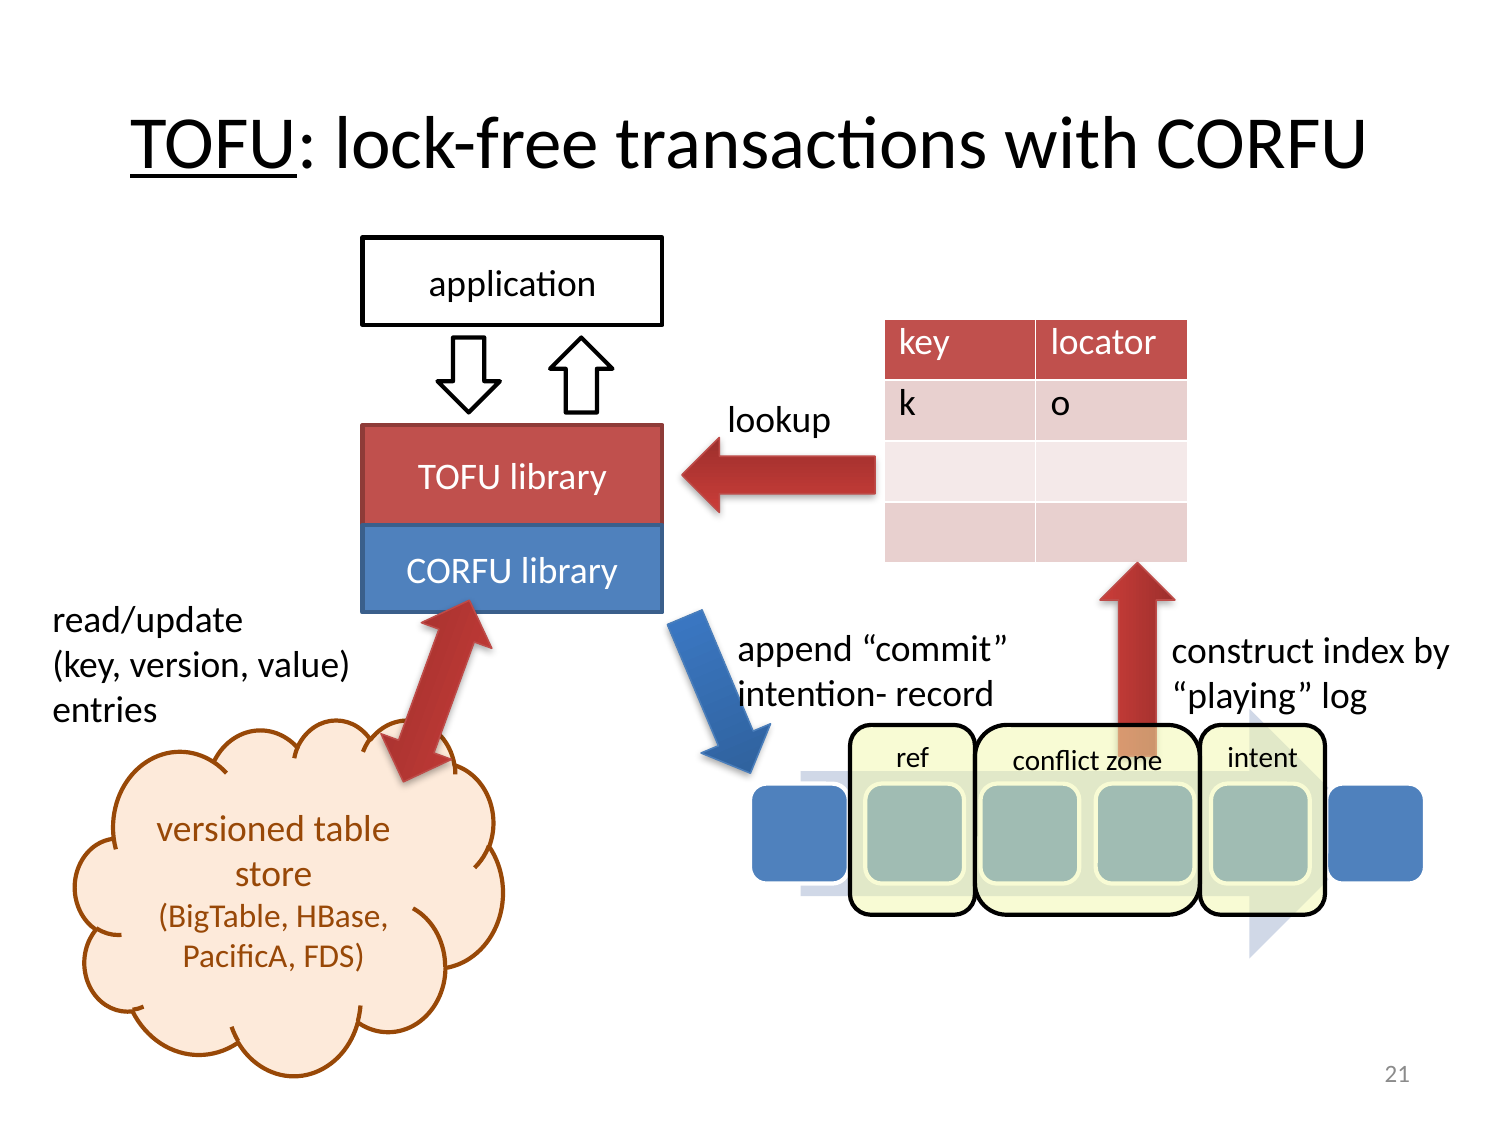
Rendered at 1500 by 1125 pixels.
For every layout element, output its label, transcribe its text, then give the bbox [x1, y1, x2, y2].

text_box [435, 335, 502, 415]
text_box [681, 443, 876, 514]
table_header key [885, 320, 1035, 379]
text_box lookup [712, 387, 888, 448]
text_box read/update (key, version, value) entries [37, 587, 431, 738]
table_cell [885, 503, 1035, 562]
text_box [1099, 561, 1176, 707]
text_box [749, 708, 1426, 959]
text_box [666, 609, 744, 772]
text_box append “commit” intention- record [722, 616, 1112, 722]
text_box construct index by “playing” log [1156, 618, 1500, 724]
table_cell o [1036, 381, 1187, 440]
text_box [380, 599, 493, 783]
table_cell [1036, 442, 1187, 501]
table_cell k [885, 381, 1035, 440]
table_header locator [1036, 320, 1187, 379]
text_box application [360, 235, 664, 327]
table_cell [1036, 503, 1187, 562]
slide_number 21 [1074, 1042, 1425, 1103]
text_box [548, 335, 615, 415]
title TOFU: lock-free transactions with CORFU [75, 45, 1425, 233]
text_box versioned table store (BigTable, HBase, PacificA, FDS) [72, 738, 506, 1079]
text_box TOFU library [360, 423, 664, 523]
text_box CORFU library [360, 523, 664, 614]
table_cell [885, 442, 1035, 501]
